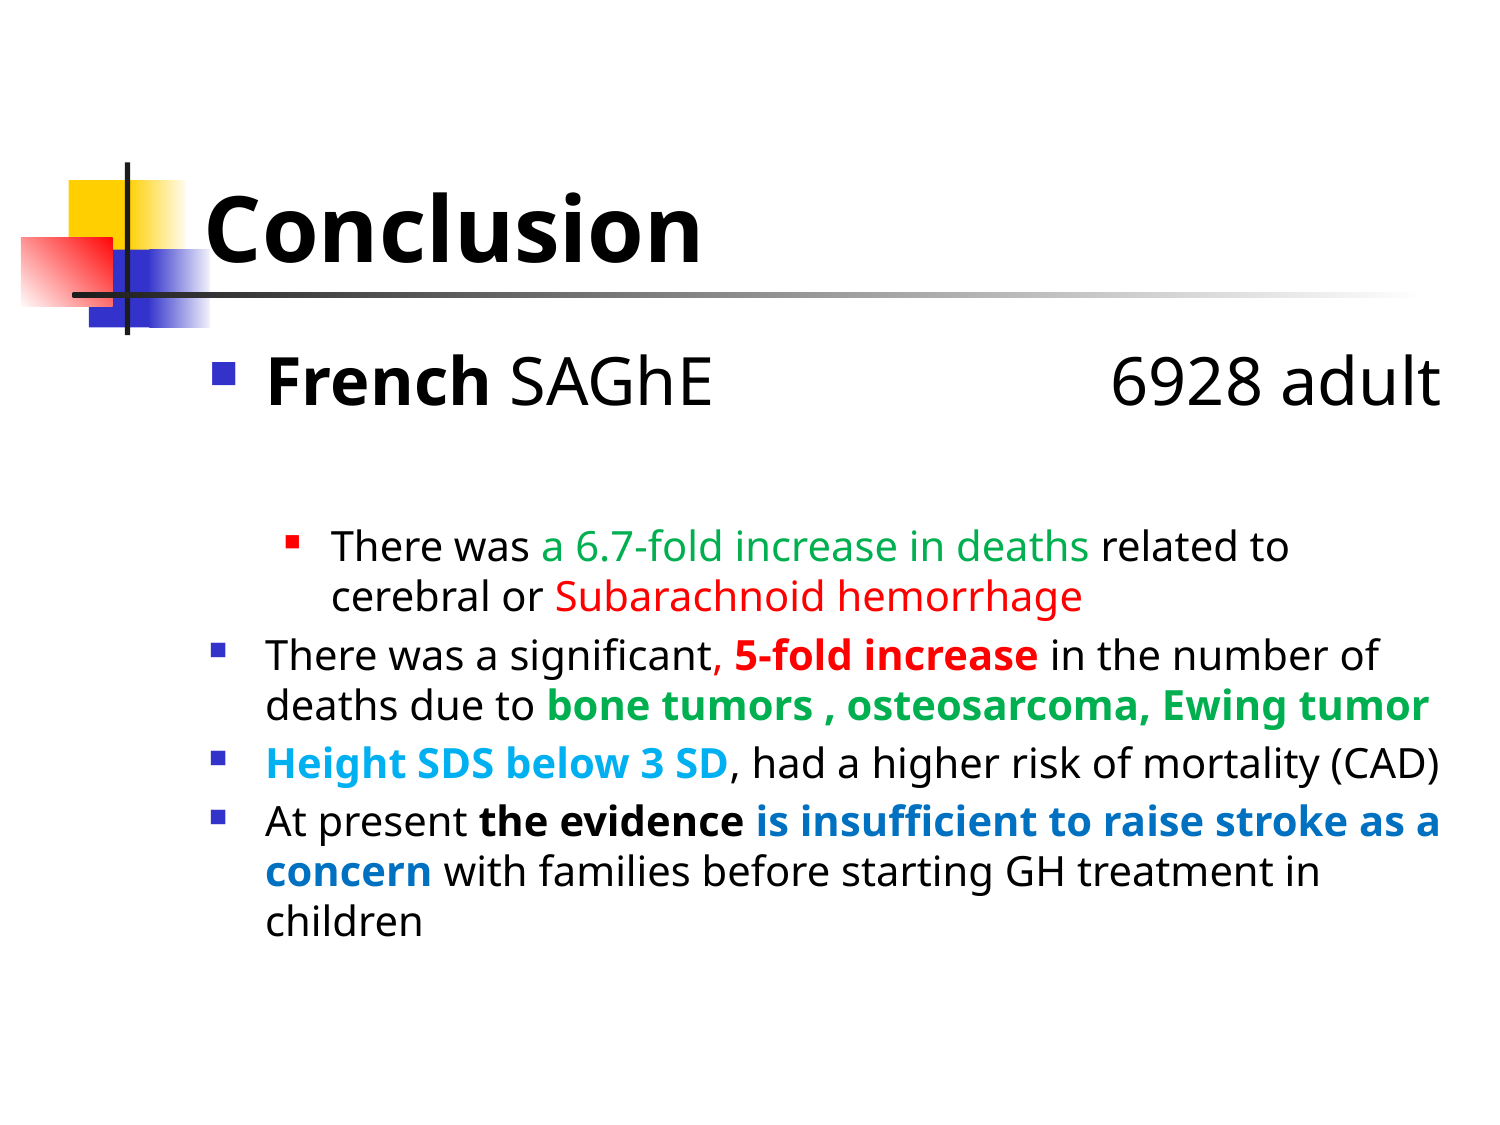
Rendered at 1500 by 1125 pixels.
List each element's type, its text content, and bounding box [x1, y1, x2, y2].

title Conclusion [188, 101, 1468, 289]
list French SAGhE 6928 adult There was a 6.7-fold increase in deaths related to cerebral or Subarachnoid hemorrhage There was a significant, 5-fold increase in the number of deaths due to bone tumors , osteosarcoma, Ewing tumor Height SDS below 3 SD, had a higher risk of mortality (CAD) At present the evidence is insufficient to raise stroke as a concern with families before starting GH treatment in children [193, 330, 1470, 1007]
